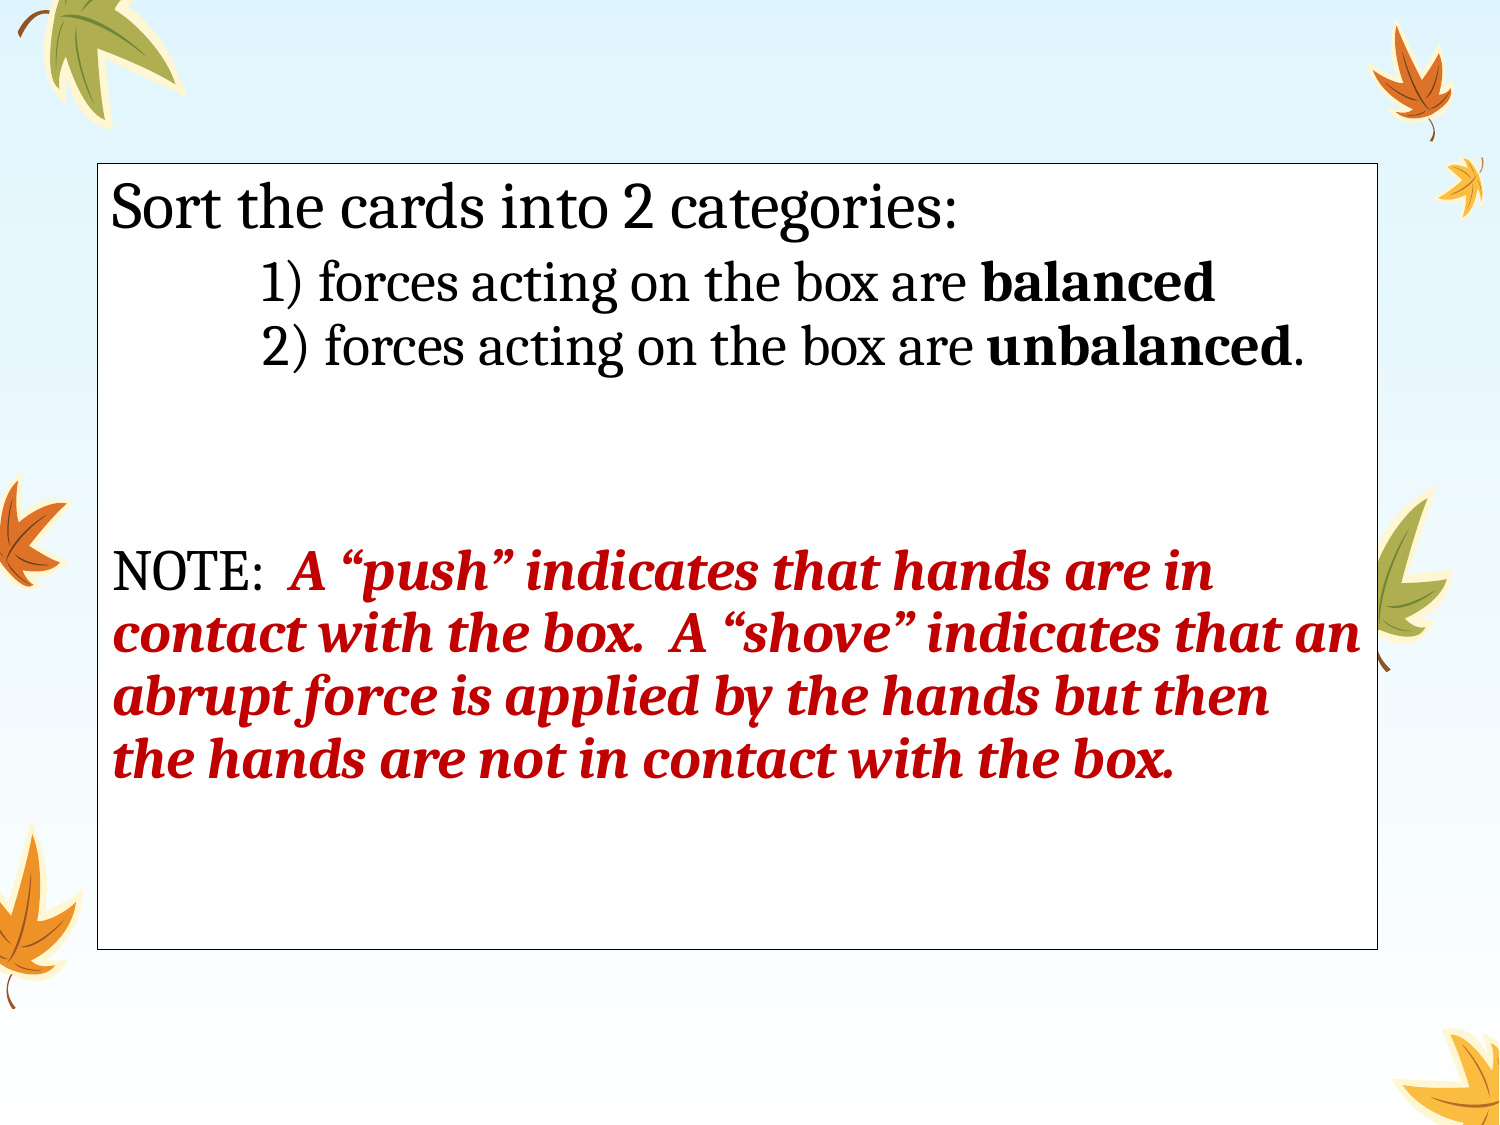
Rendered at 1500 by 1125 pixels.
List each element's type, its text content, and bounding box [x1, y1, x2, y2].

title Sort the cards into 2 categories: 1) forces acting on the box are balanced 2) forces acting on the box are unbalanced. NOTE: A “push” indicates that hands are in contact with the box. A “shove” indicates that an abrupt force is applied by the hands but then the hands are not in contact with the box. [97, 163, 1378, 950]
